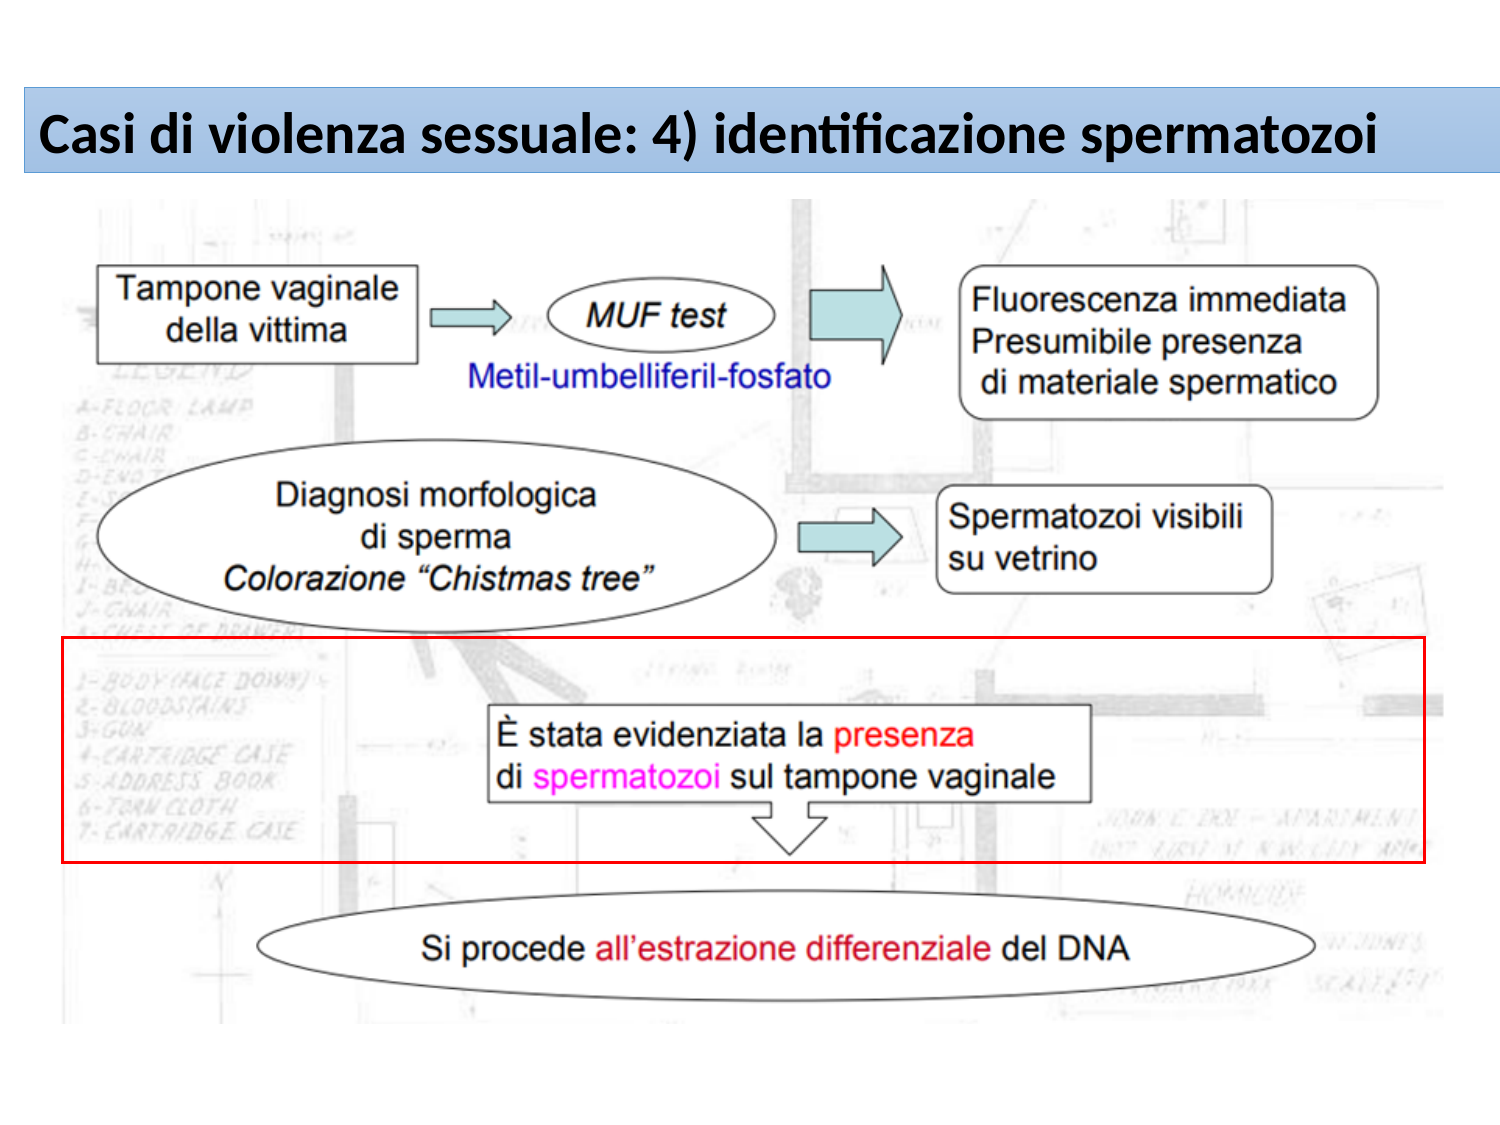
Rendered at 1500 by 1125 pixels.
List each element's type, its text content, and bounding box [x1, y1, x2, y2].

picture [12, 199, 1475, 1024]
text_box Casi di violenza sessuale: 4) identificazione spermatozoi [24, 87, 1500, 173]
